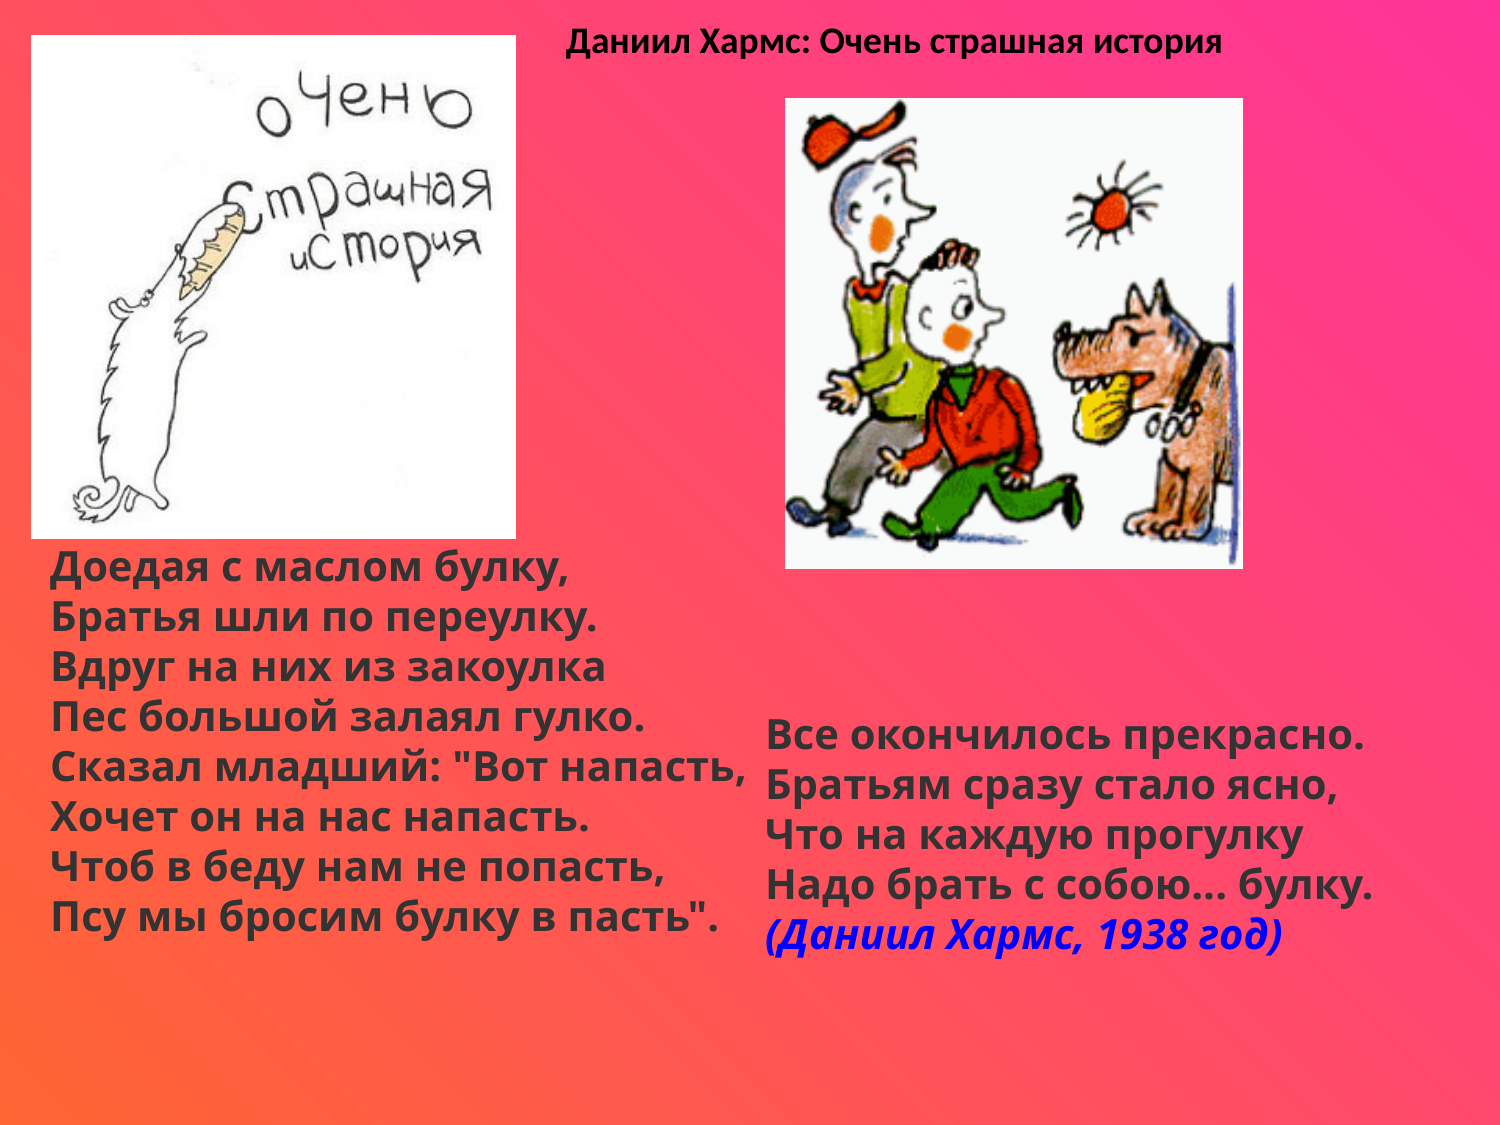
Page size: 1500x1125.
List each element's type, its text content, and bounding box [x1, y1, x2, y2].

text_box Доедая с маслом булку, Братья шли по переулку. Вдруг на них из закоулка Пес большой залаял гулко. Сказал младший: "Вот напасть, Хочет он на нас напасть. Чтоб в беду нам не попасть, Псу мы бросим булку в пасть". [35, 532, 1500, 948]
text_box Даниил Хармс: Очень страшная история [550, 75, 1500, 114]
picture [784, 98, 1243, 569]
text_box Все окончилось прекрасно. Братьям сразу стало ясно, Что на каждую прогулку Надо брать с собою... булку. (Даниил Хармс, 1938 год) [750, 700, 1465, 972]
picture [30, 35, 516, 540]
text_box [0, 0, 1500, 75]
